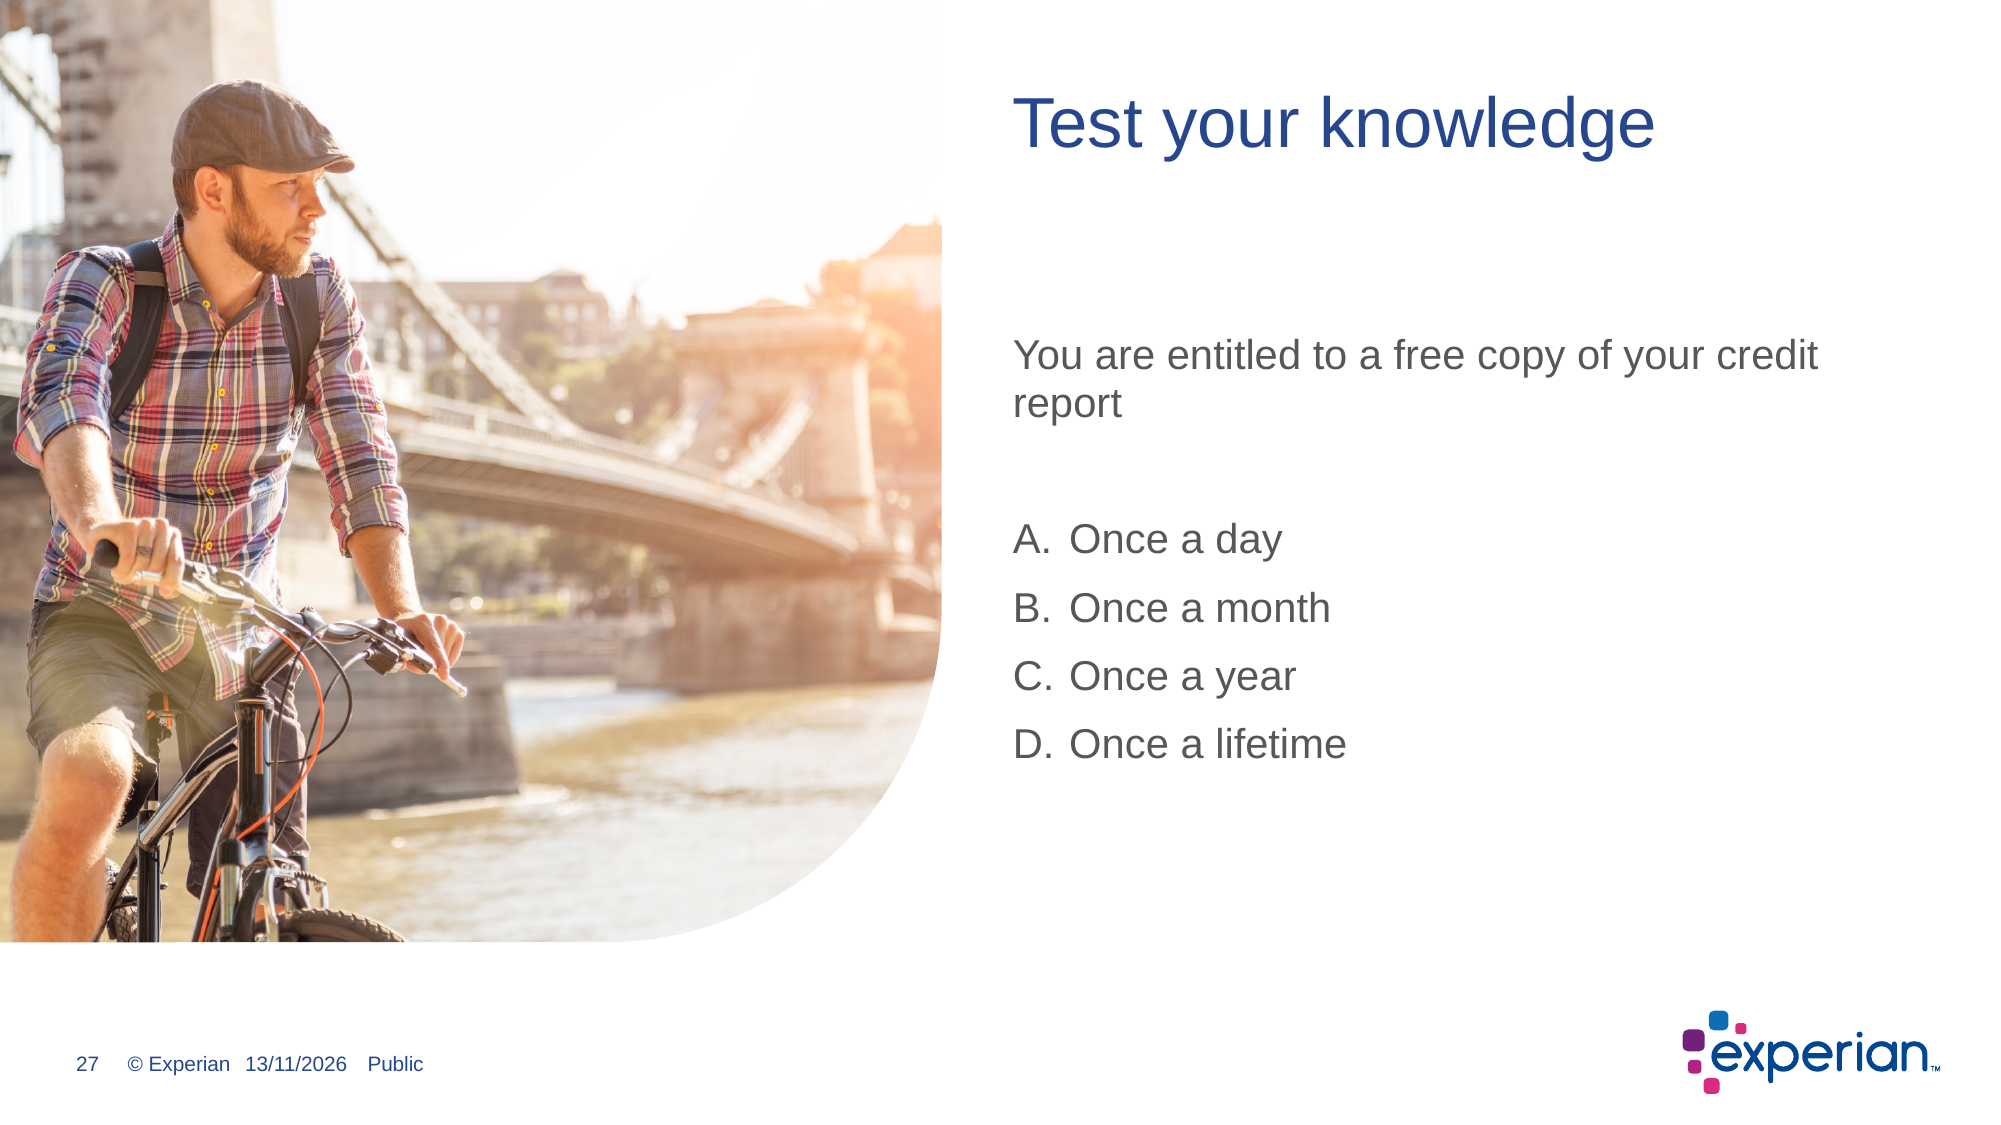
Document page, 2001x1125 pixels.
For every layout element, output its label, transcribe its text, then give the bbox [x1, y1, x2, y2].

picture [0, 0, 943, 943]
footer Public [367, 1050, 1371, 1087]
list You are entitled to a free copy of your credit report Once a day Once a month Once a year Once a lifetime [1012, 331, 1927, 923]
title Test your knowledge [1012, 86, 1927, 252]
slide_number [245, 1050, 364, 1087]
